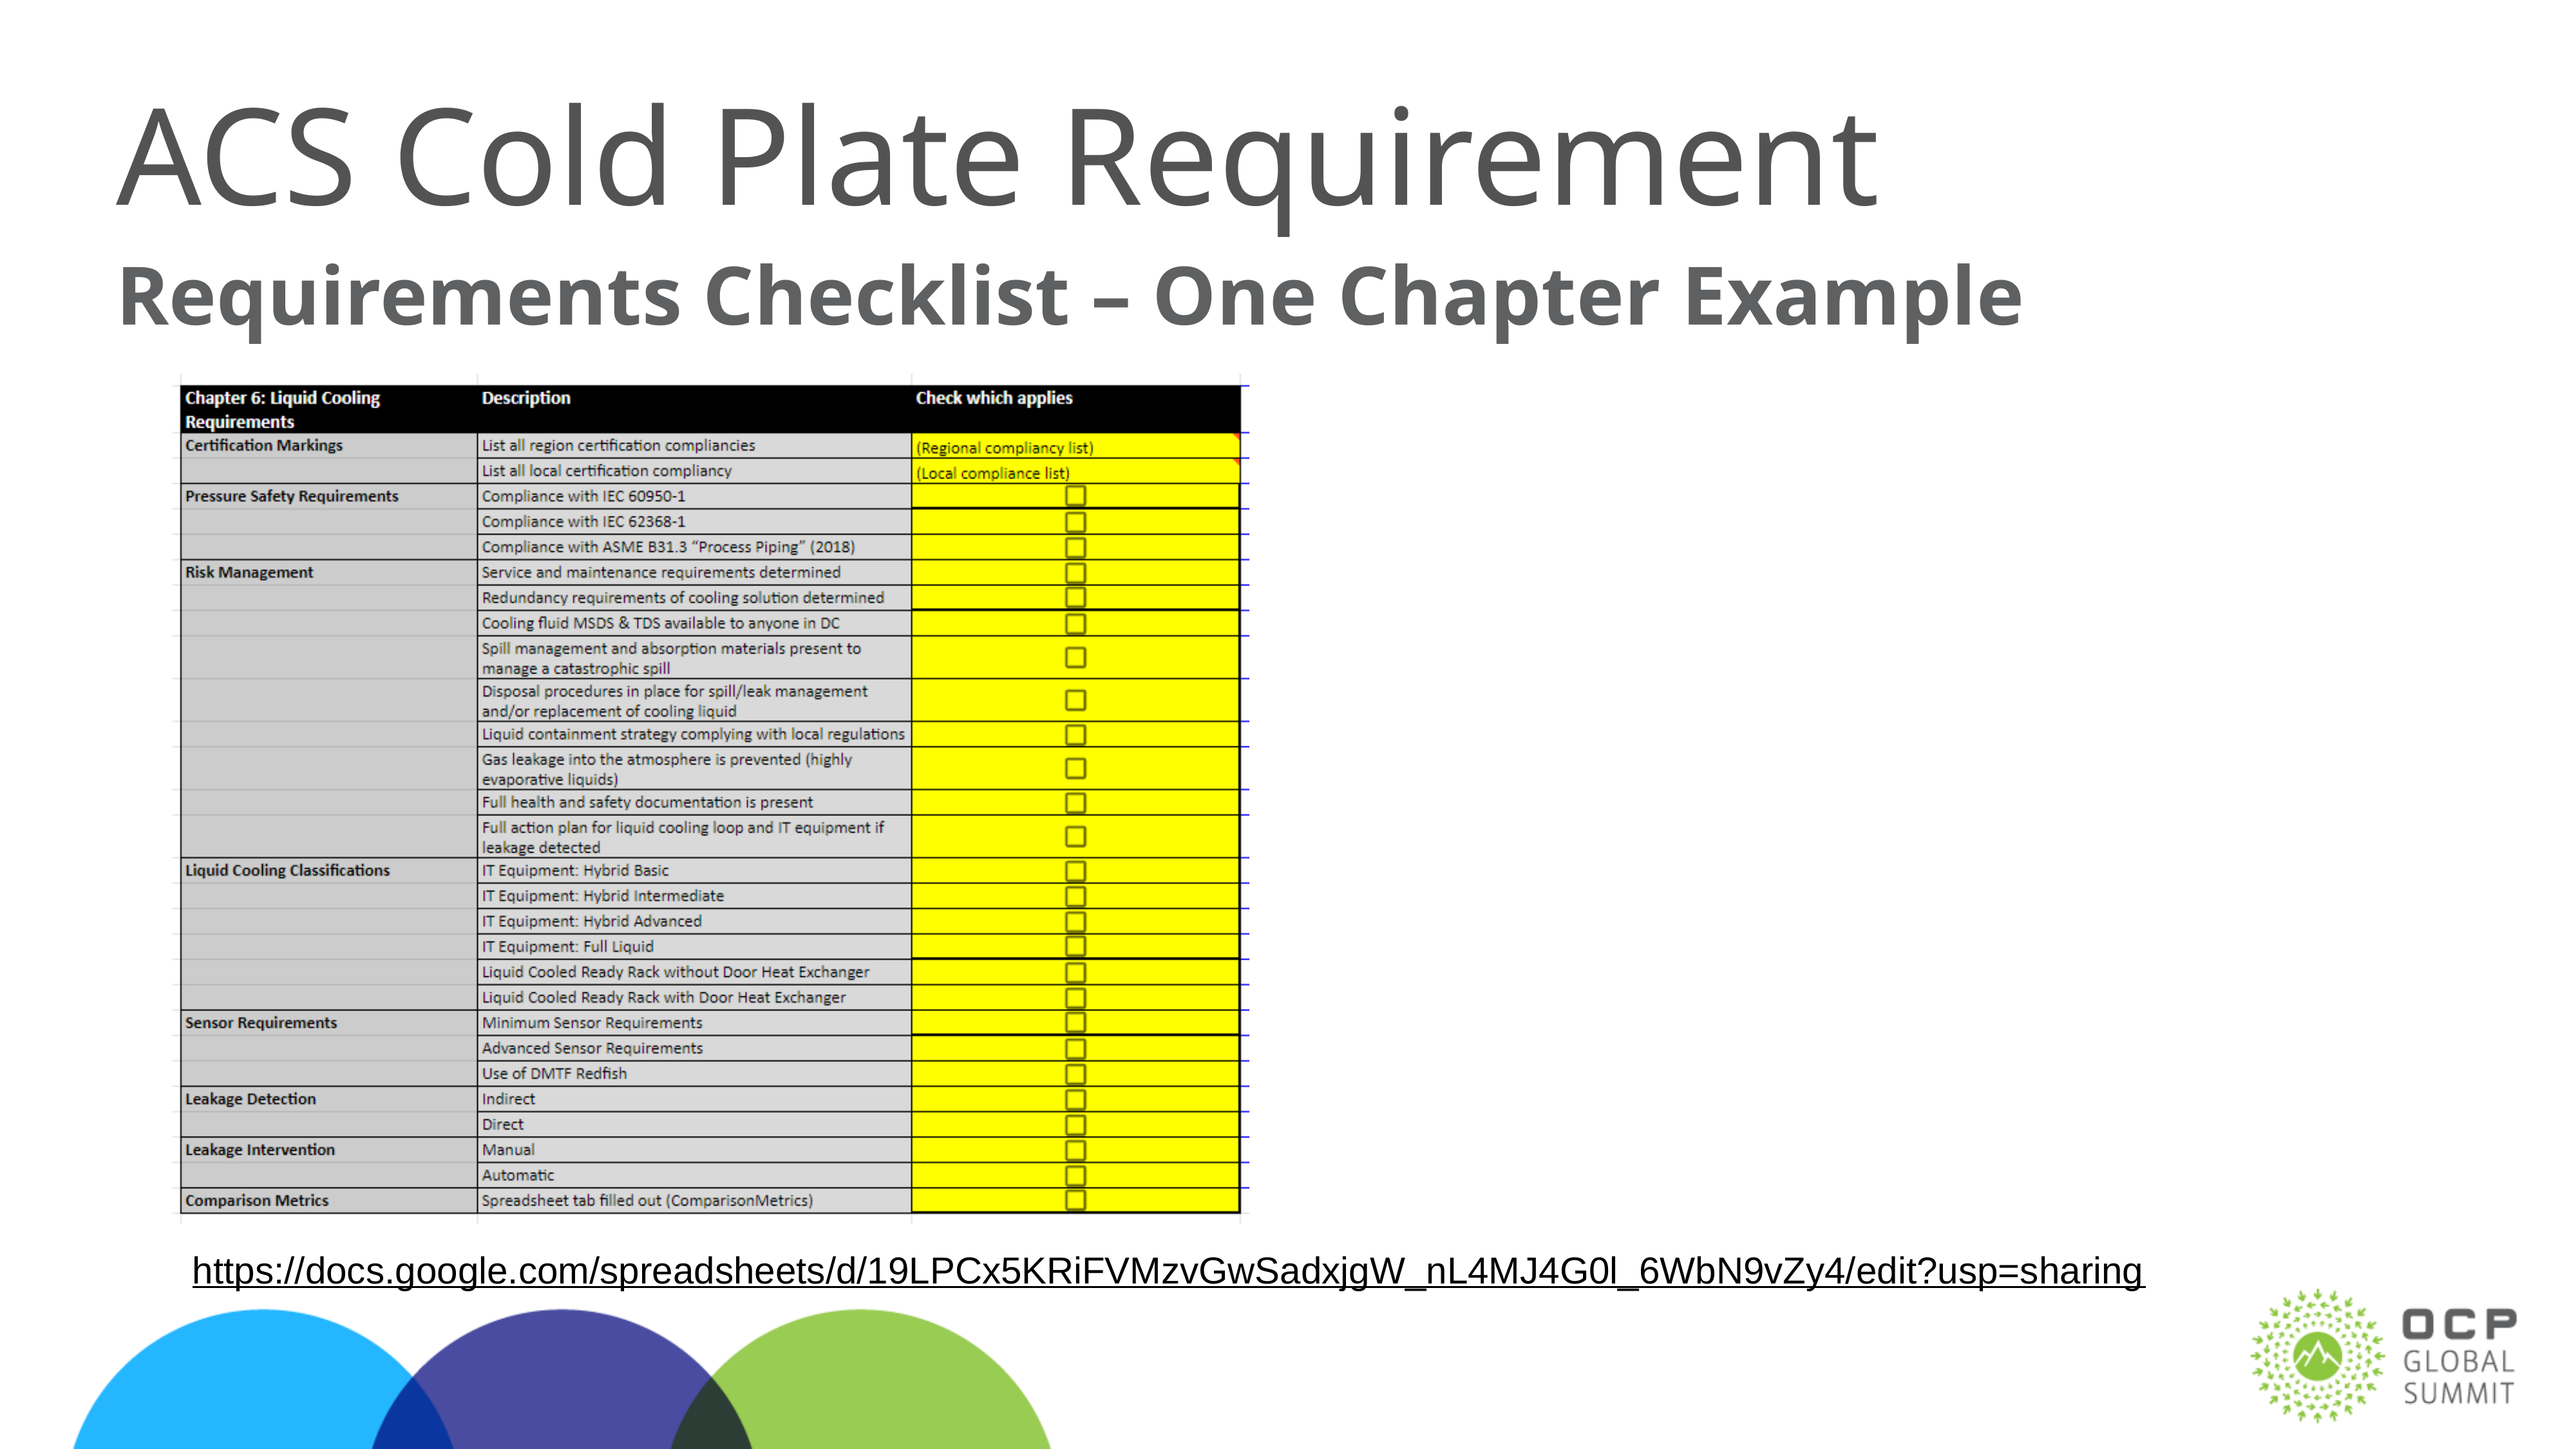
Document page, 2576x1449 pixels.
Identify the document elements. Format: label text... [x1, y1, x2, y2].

text_box https://docs.google.com/spreadsheets/d/19LPCx5KRiFVMzvGwSadxjgW_nL4MJ4G0l_6WbN9vZy4/edit?usp=sharing [183, 1241, 2166, 1296]
text_box Requirements Checklist – One Chapter Example [106, 240, 2576, 987]
picture [0, 0, 2576, 1449]
title ACS Cold Plate Requirement [106, 77, 2329, 240]
